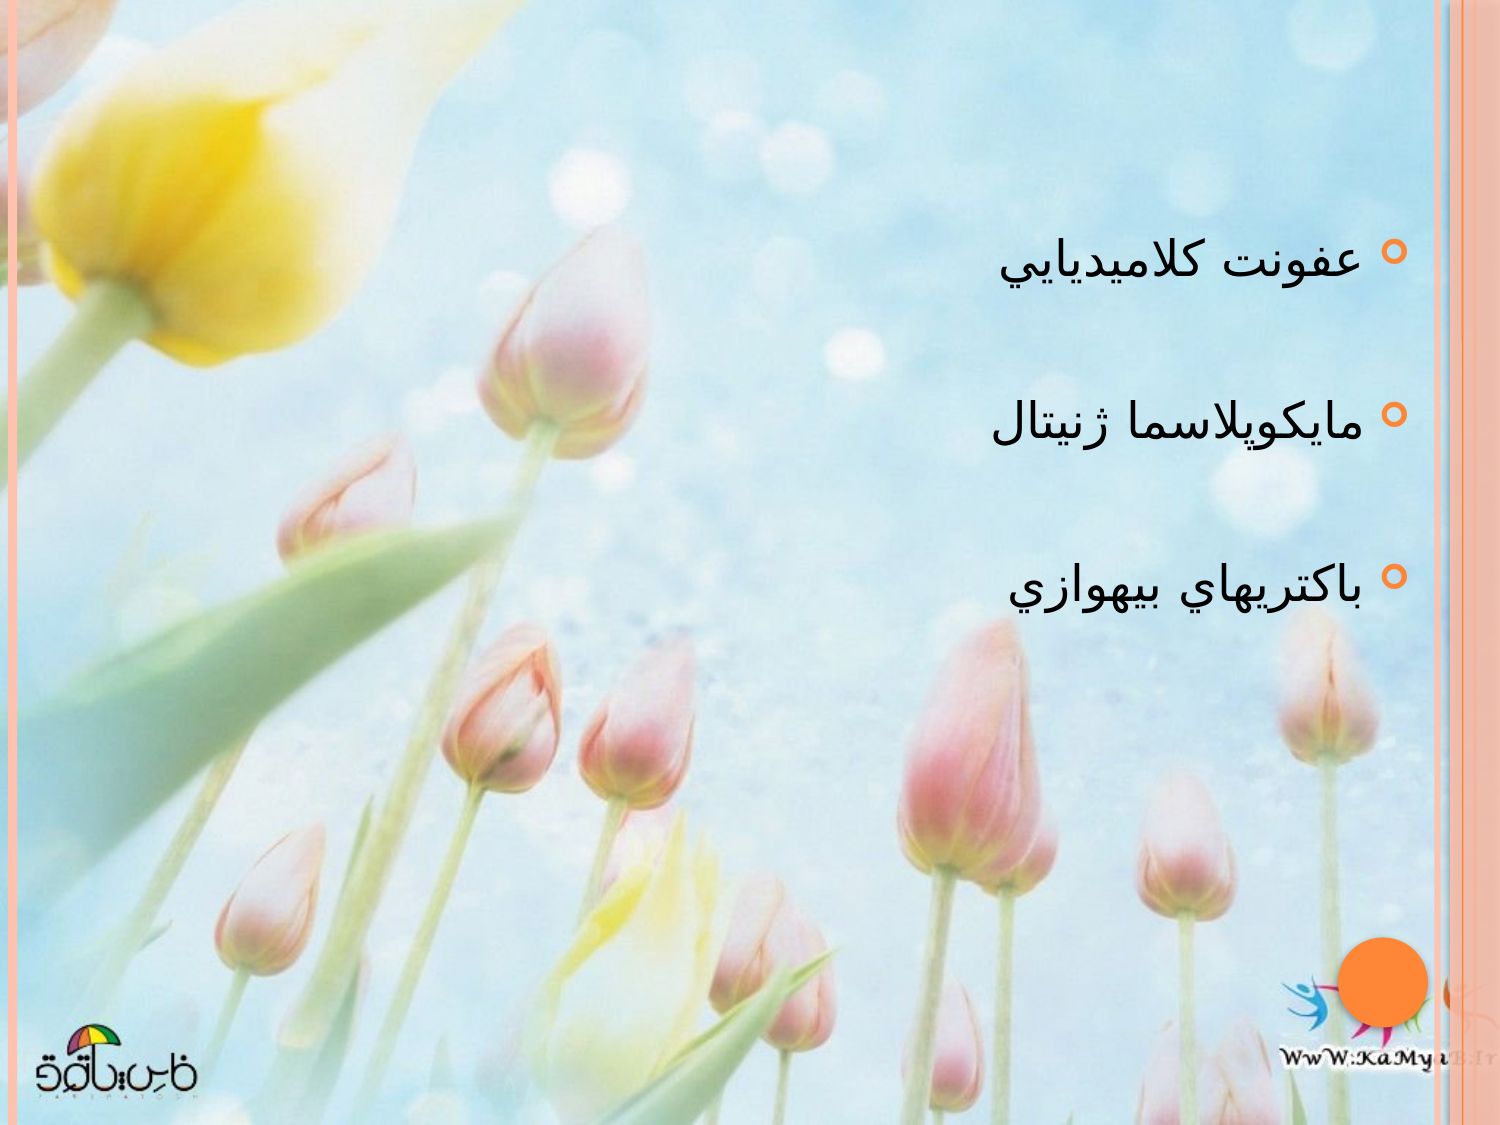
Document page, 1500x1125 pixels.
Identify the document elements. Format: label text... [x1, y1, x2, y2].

picture [0, 0, 7, 1125]
list عفونت كلاميديايي مايكوپلاسما ژنيتال باكتريهاي بيهوازي [75, 128, 1425, 1005]
picture [18, 0, 1434, 1125]
picture [1441, 0, 1449, 1125]
